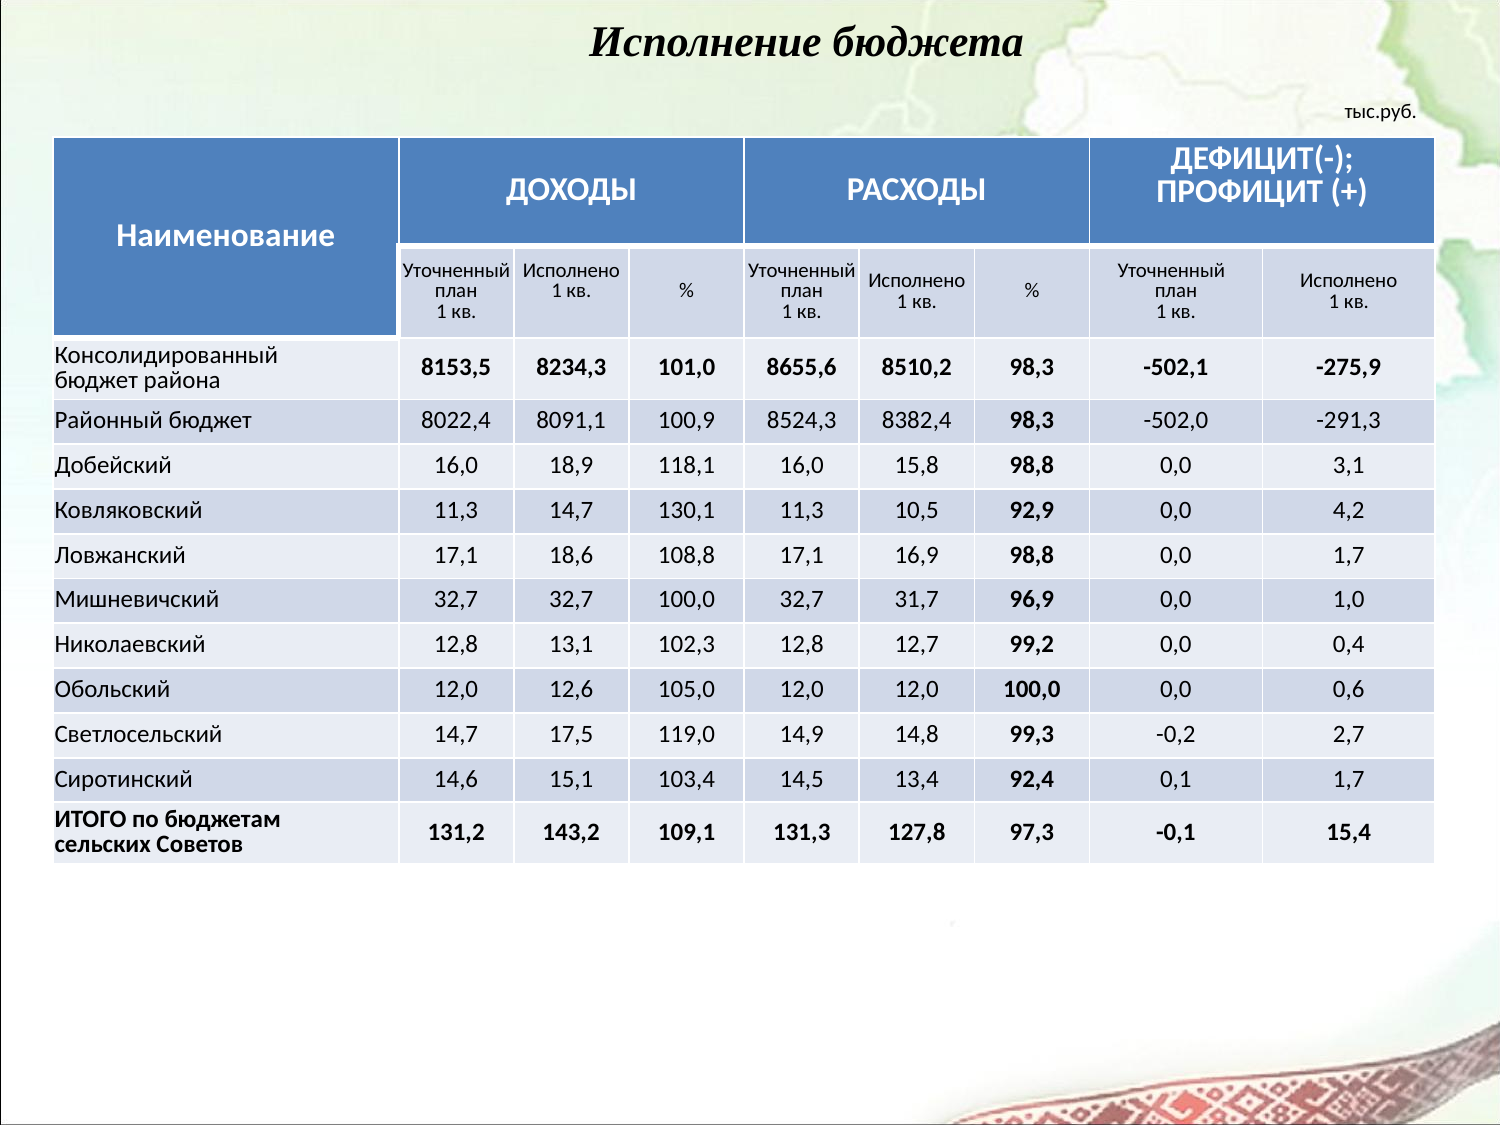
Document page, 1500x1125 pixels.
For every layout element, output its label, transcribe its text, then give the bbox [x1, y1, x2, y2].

table_cell Николаевский [54, 624, 398, 667]
table_cell 96,9 [975, 579, 1089, 622]
table_cell 12,7 [860, 624, 974, 667]
table_cell 16,0 [745, 445, 858, 488]
table_cell 1,7 [1263, 535, 1434, 578]
table_cell 98,3 [975, 400, 1089, 443]
table_cell 8091,1 [515, 400, 628, 443]
table_cell 14,8 [860, 714, 974, 757]
table_cell Уточненный план 1 кв. [1090, 249, 1262, 337]
table_cell 18,6 [515, 535, 628, 578]
picture [0, 0, 1500, 1125]
table_cell 0,0 [1090, 445, 1262, 488]
table_cell 14,6 [400, 759, 513, 801]
table_cell 15,4 [1263, 803, 1434, 863]
table_cell 100,9 [630, 400, 743, 443]
table_cell 12,0 [860, 669, 974, 712]
table_cell 32,7 [400, 579, 513, 622]
table_cell Уточненный план 1 кв. [401, 249, 513, 337]
table_cell 12,8 [400, 624, 513, 667]
table_cell 100,0 [630, 579, 743, 622]
table_cell 0,0 [1090, 490, 1262, 533]
table_cell 15,1 [515, 759, 628, 801]
table_cell ИТОГО по бюджетам сельских Советов [54, 803, 398, 863]
table_cell -291,3 [1263, 400, 1434, 443]
table_cell Исполнено 1 кв. [1263, 249, 1434, 337]
table_cell % [975, 249, 1089, 337]
table_cell Исполнено 1 кв. [860, 249, 974, 337]
table_cell 92,9 [975, 490, 1089, 533]
table_cell 15,8 [860, 445, 974, 488]
table_cell 16,0 [400, 445, 513, 488]
table_cell 4,2 [1263, 490, 1434, 533]
table_cell 17,5 [515, 714, 628, 757]
table_cell 131,3 [745, 803, 858, 863]
table_cell 127,8 [860, 803, 974, 863]
text_box тыс.руб. [1329, 90, 1432, 130]
table_cell 13,4 [860, 759, 974, 801]
table_cell 12,0 [400, 669, 513, 712]
table_cell 130,1 [630, 490, 743, 533]
table_cell 92,4 [975, 759, 1089, 801]
table_cell 8524,3 [745, 400, 858, 443]
table_cell Ловжанский [54, 535, 398, 578]
table_cell 12,0 [745, 669, 858, 712]
table_cell 2,7 [1263, 714, 1434, 757]
table_cell 0,4 [1263, 624, 1434, 667]
table_cell 119,0 [630, 714, 743, 757]
table_cell 0,0 [1090, 535, 1262, 578]
title Исполнение бюджета [117, 0, 1497, 79]
table_cell 0,6 [1263, 669, 1434, 712]
table_cell 8153,5 [400, 339, 513, 399]
table_cell Районный бюджет [54, 400, 398, 443]
table_cell 143,2 [515, 803, 628, 863]
table_cell 11,3 [745, 490, 858, 533]
table_cell 10,5 [860, 490, 974, 533]
table_cell 18,9 [515, 445, 628, 488]
table_cell 8234,3 [515, 339, 628, 399]
table_cell -502,1 [1090, 339, 1262, 399]
table_cell 99,3 [975, 714, 1089, 757]
table_cell 0,0 [1090, 669, 1262, 712]
table_cell 8022,4 [400, 400, 513, 443]
table_cell Светлосельский [54, 714, 398, 757]
table_cell 131,2 [400, 803, 513, 863]
table_cell 98,3 [975, 339, 1089, 399]
table_cell 105,0 [630, 669, 743, 712]
table_cell % [630, 249, 743, 337]
table_cell Исполнено 1 кв. [515, 249, 628, 337]
table_cell 103,4 [630, 759, 743, 801]
table_cell Ковляковский [54, 490, 398, 533]
table_header ДЕФИЦИТ(-); ПРОФИЦИТ (+) [1090, 138, 1434, 243]
table_cell -275,9 [1263, 339, 1434, 399]
table_cell -0,1 [1090, 803, 1262, 863]
table_cell 108,8 [630, 535, 743, 578]
table_cell 98,8 [975, 535, 1089, 578]
table_cell 98,8 [975, 445, 1089, 488]
table_cell 1,7 [1263, 759, 1434, 801]
table_cell 14,5 [745, 759, 858, 801]
table_cell 17,1 [400, 535, 513, 578]
table_cell Добейский [54, 445, 398, 488]
table_cell 100,0 [975, 669, 1089, 712]
table_cell 97,3 [975, 803, 1089, 863]
table_cell 14,7 [515, 490, 628, 533]
table_cell 12,8 [745, 624, 858, 667]
table_cell 8382,4 [860, 400, 974, 443]
table_cell -0,2 [1090, 714, 1262, 757]
table_cell Сиротинский [54, 759, 398, 801]
table_cell Консолидированный бюджет района [54, 341, 398, 399]
table_cell 17,1 [745, 535, 858, 578]
table_cell 12,6 [515, 669, 628, 712]
table_cell 0,0 [1090, 579, 1262, 622]
table_cell 32,7 [515, 579, 628, 622]
table_cell 3,1 [1263, 445, 1434, 488]
table_header ДОХОДЫ [400, 138, 743, 243]
table_cell Уточненный план 1 кв. [745, 249, 858, 337]
table_cell 8655,6 [745, 339, 858, 399]
table_cell 0,1 [1090, 759, 1262, 801]
table_cell 14,9 [745, 714, 858, 757]
table_cell 32,7 [745, 579, 858, 622]
table_cell 11,3 [400, 490, 513, 533]
table_cell 8510,2 [860, 339, 974, 399]
table_cell 13,1 [515, 624, 628, 667]
table_cell -502,0 [1090, 400, 1262, 443]
table_cell 109,1 [630, 803, 743, 863]
table_cell Мишневичский [54, 579, 398, 622]
table_cell 0,0 [1090, 624, 1262, 667]
table_cell 31,7 [860, 579, 974, 622]
table_cell Обольский [54, 669, 398, 712]
table_header РАСХОДЫ [745, 138, 1089, 243]
table_cell 1,0 [1263, 579, 1434, 622]
table_cell 118,1 [630, 445, 743, 488]
table_cell 14,7 [400, 714, 513, 757]
table_cell 16,9 [860, 535, 974, 578]
table_cell 101,0 [630, 339, 743, 399]
table_cell 102,3 [630, 624, 743, 667]
table_header Наименование [54, 138, 398, 335]
table_cell 99,2 [975, 624, 1089, 667]
